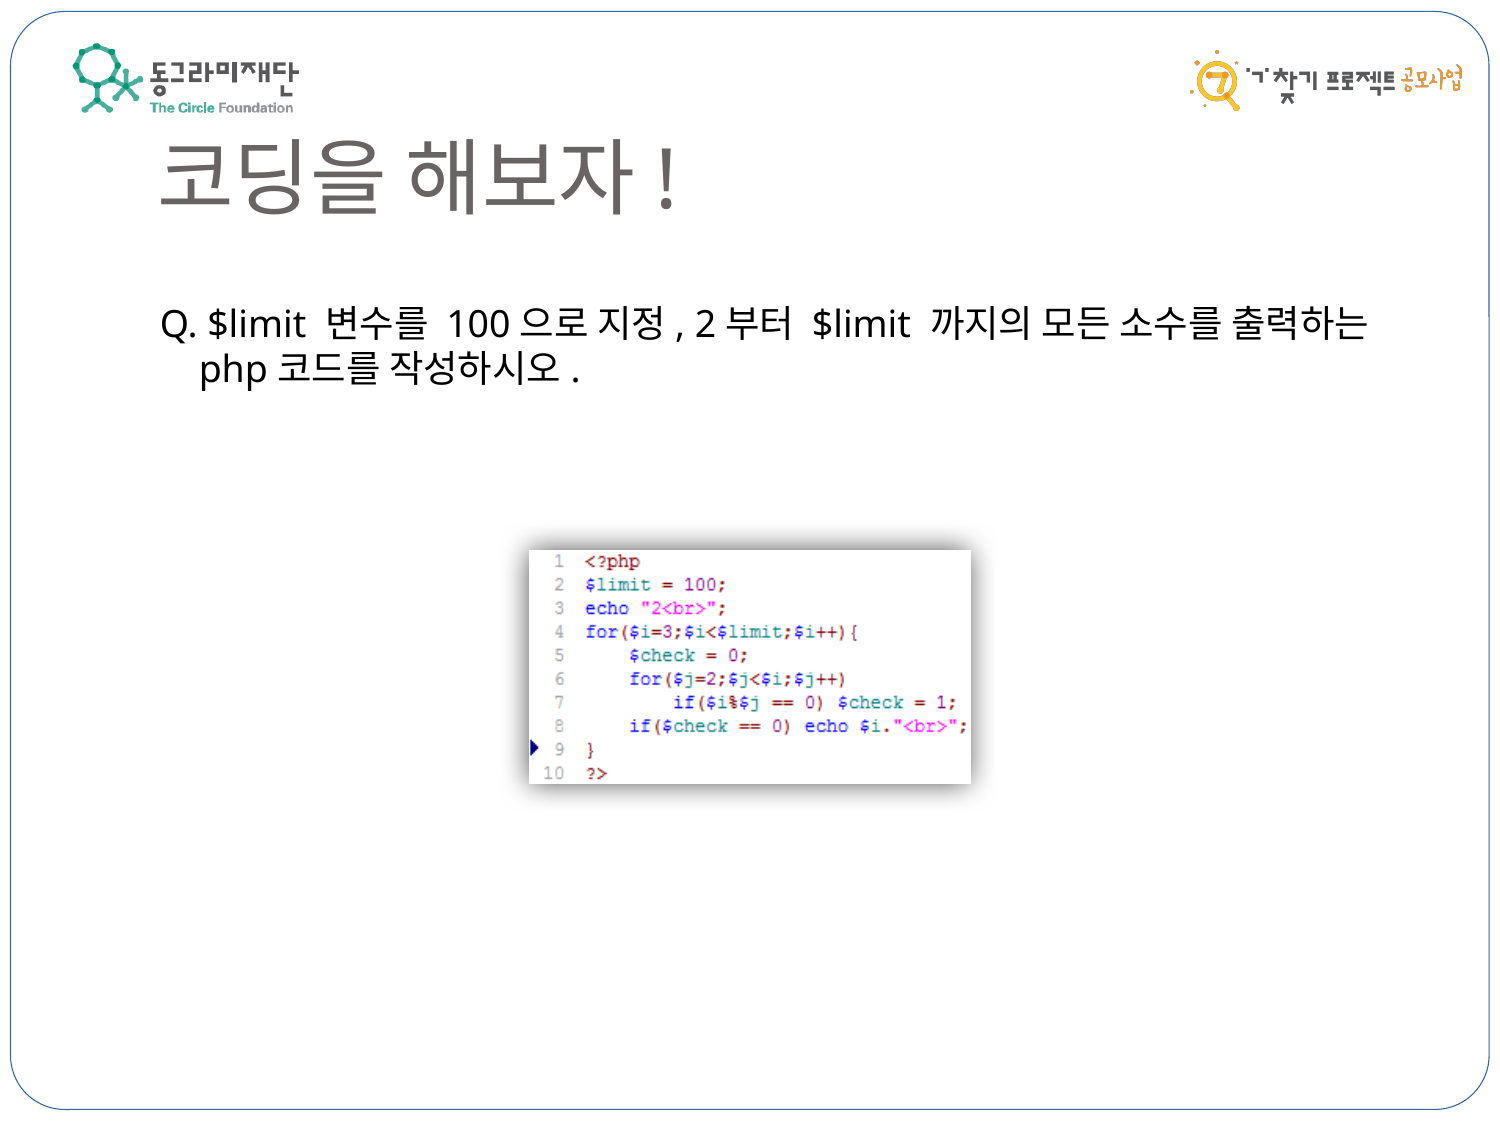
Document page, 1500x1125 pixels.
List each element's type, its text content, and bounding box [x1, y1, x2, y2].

title 코딩을 해보자! [149, 44, 1426, 234]
text_box Q. $limit 변수를 100으로 지정, 2부터 $limit 까지의 모든 소수를 출력하는 php코드를 작성하시오. [152, 292, 1430, 398]
picture [529, 550, 971, 784]
picture [60, 37, 311, 125]
picture [1190, 50, 1462, 112]
